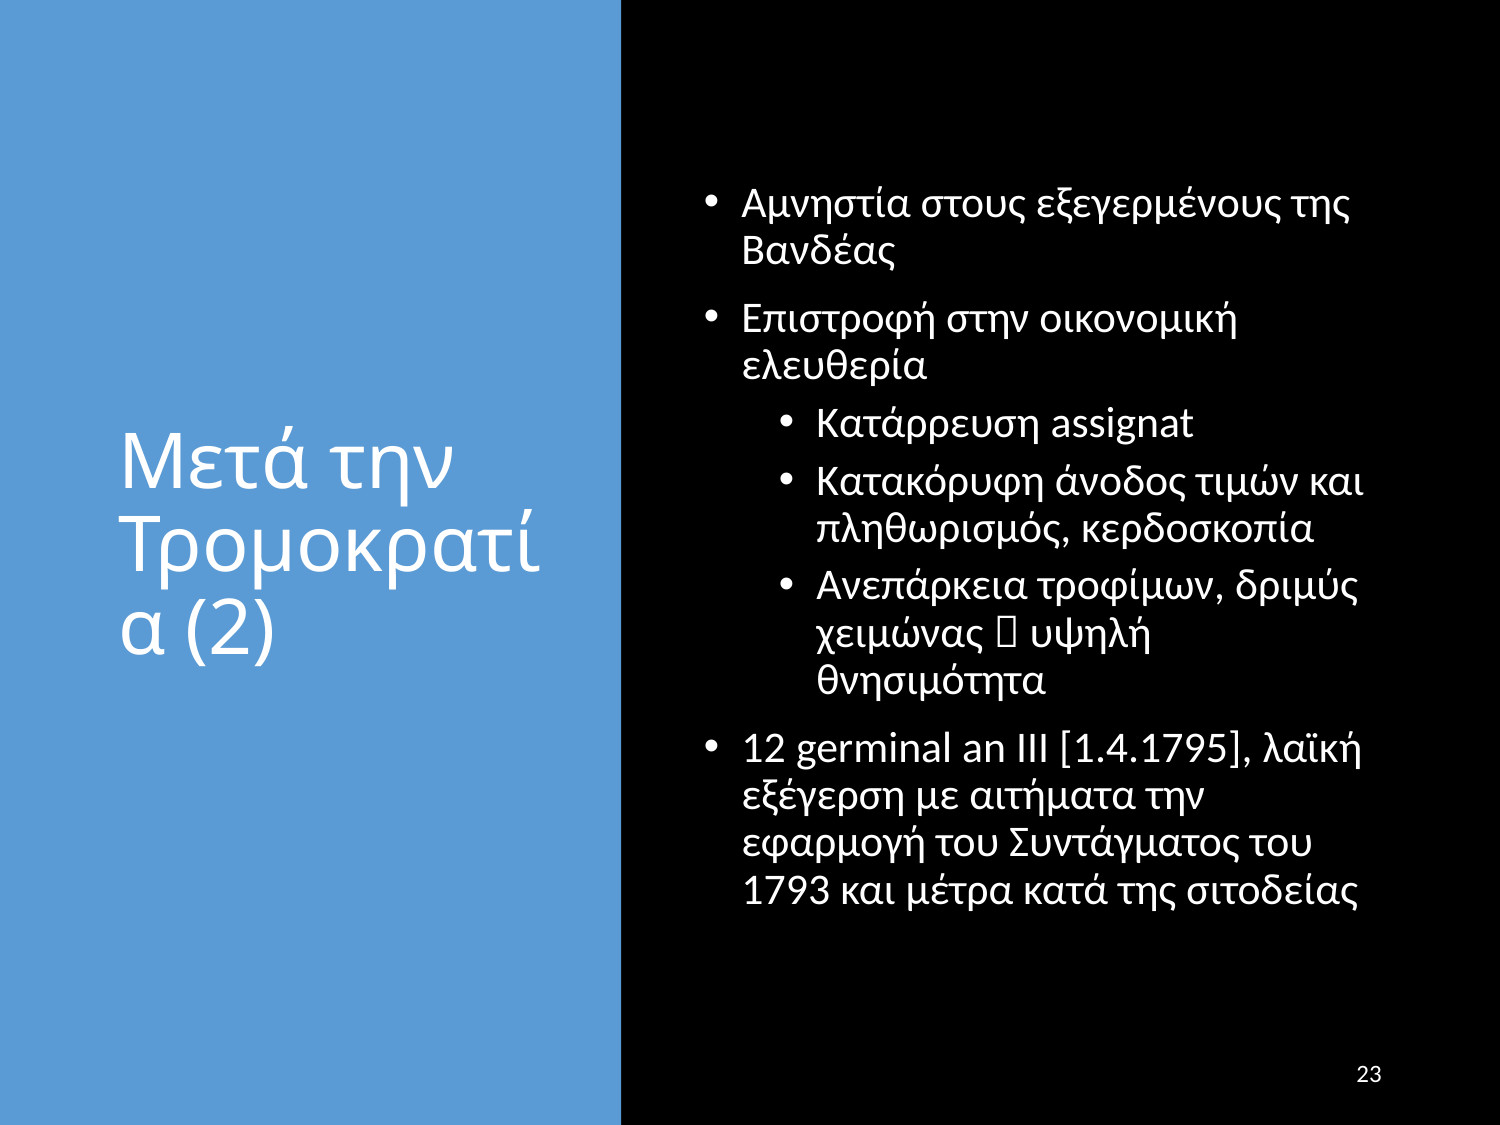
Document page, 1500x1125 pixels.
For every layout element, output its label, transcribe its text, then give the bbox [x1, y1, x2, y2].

slide_number 23 [1246, 1042, 1397, 1103]
title Μετά την Τρομοκρατία (2) [103, 102, 567, 991]
text_box [0, 0, 622, 1125]
list Αμνηστία στους εξεγερμένους της Βανδέας Επιστροφή στην οικονομική ελευθερία Κατάρρευση assignat Κατακόρυφη άνοδος τιμών και πληθωρισμός, κερδοσκοπία Ανεπάρκεια τροφίμων, δριμύς χειμώνας  υψηλή θνησιμότητα 12 germinal an III [1.4.1795], λαϊκή εξέγερση με αιτήματα την εφαρμογή του Συντάγματος του 1793 και μέτρα κατά της σιτοδείας [689, 102, 1397, 991]
